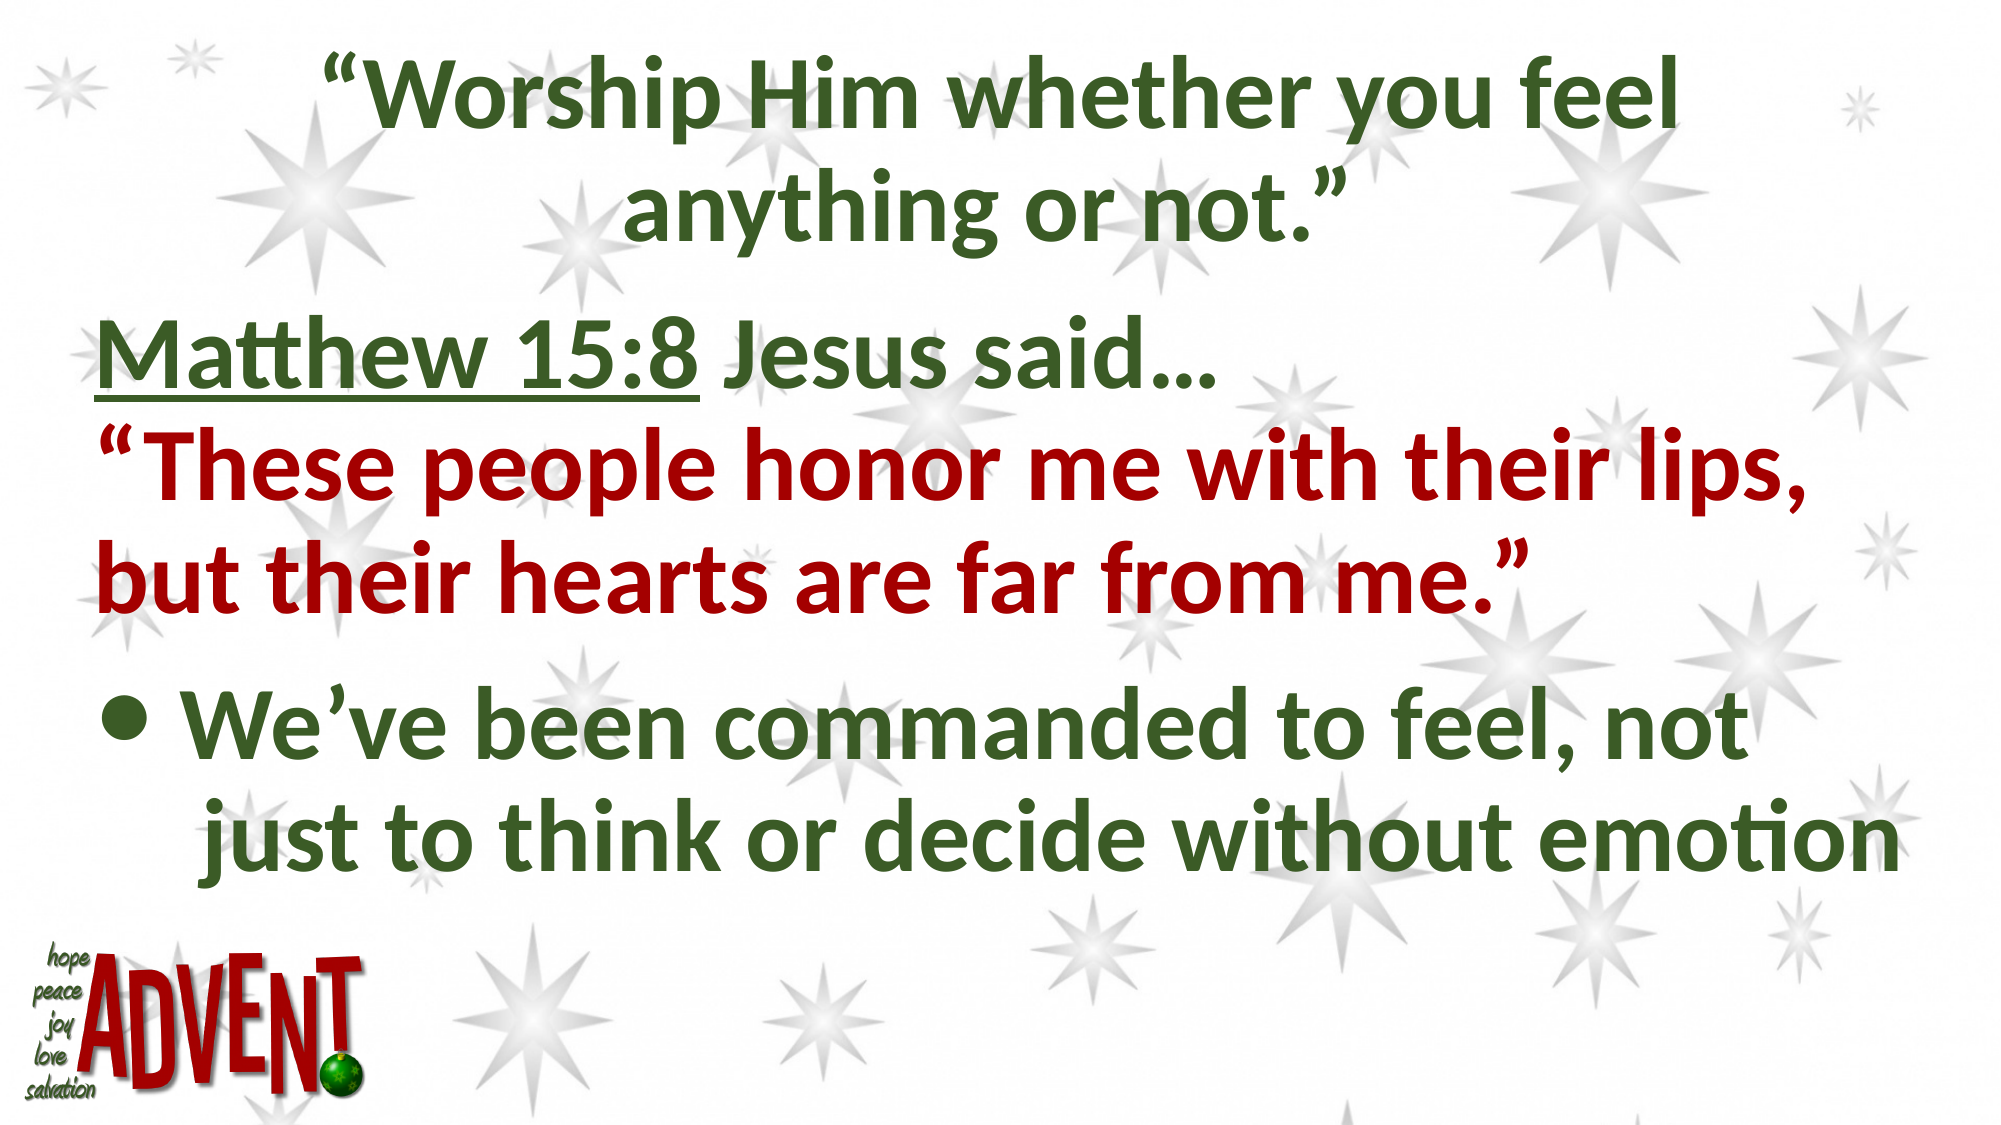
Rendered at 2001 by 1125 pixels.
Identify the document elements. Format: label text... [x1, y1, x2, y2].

list Matthew 15:8 Jesus said… “These people honor me with their lips, but their hearts are far from me.” We’ve been commanded to feel, not just to think or decide without emotion [78, 290, 1922, 1067]
text_box “Worship Him whether you feel anything or not.” [137, 103, 1863, 200]
picture [0, 0, 2001, 1125]
